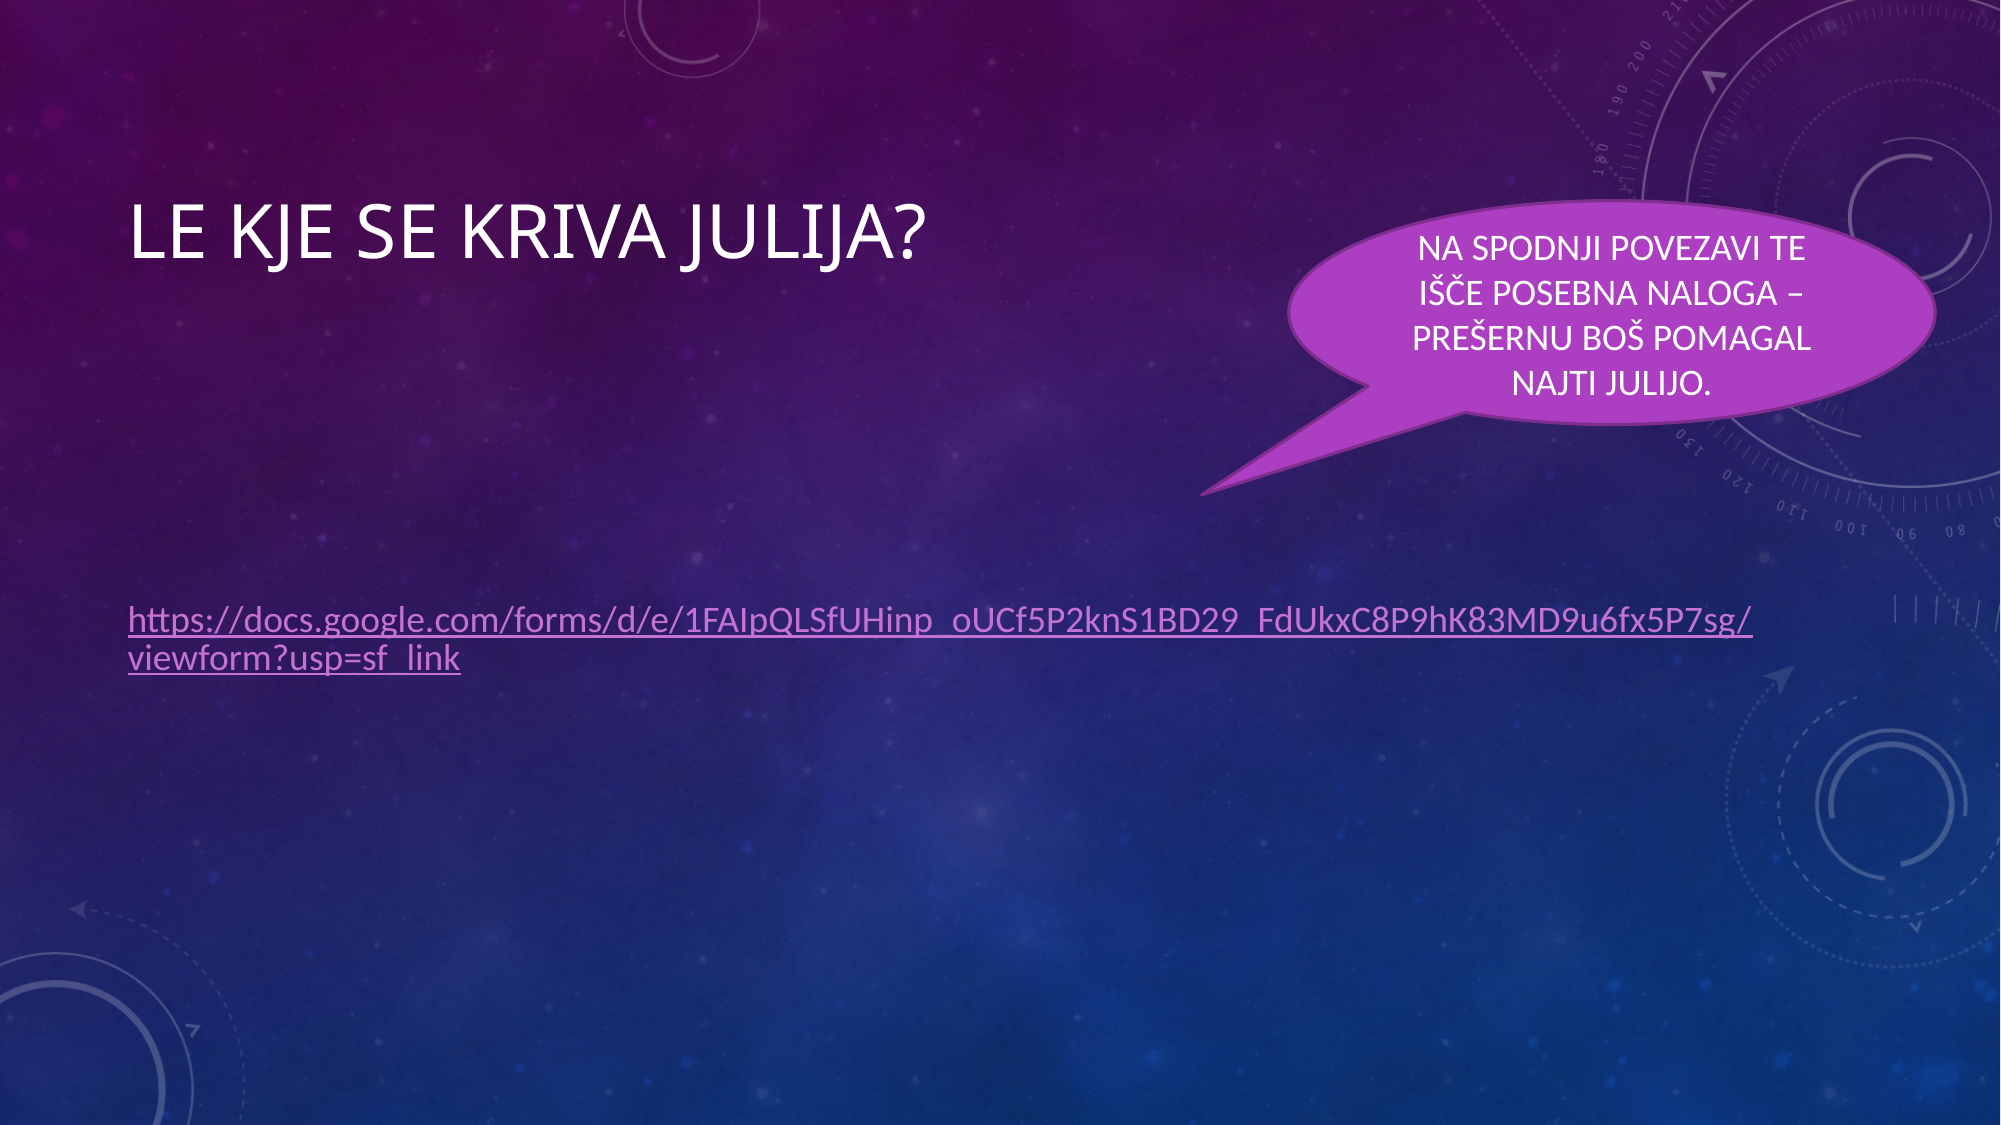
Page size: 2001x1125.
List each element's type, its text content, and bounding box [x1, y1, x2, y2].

text_box NA SPODNJI POVEZAVI TE IŠČE POSEBNA NALOGA – PREŠERNU BOŠ POMAGAL NAJTI JULIJO. [1200, 199, 1937, 497]
list https://docs.google.com/forms/d/e/1FAIpQLSfUHinp_oUCf5P2knS1BD29_FdUkxC8P9hK83MD9u6fx5P7sg/viewform?usp=sf_link [112, 351, 1775, 950]
title LE KJE SE KRIVA JULIJA? [112, 108, 1775, 348]
picture [0, 0, 2001, 1125]
